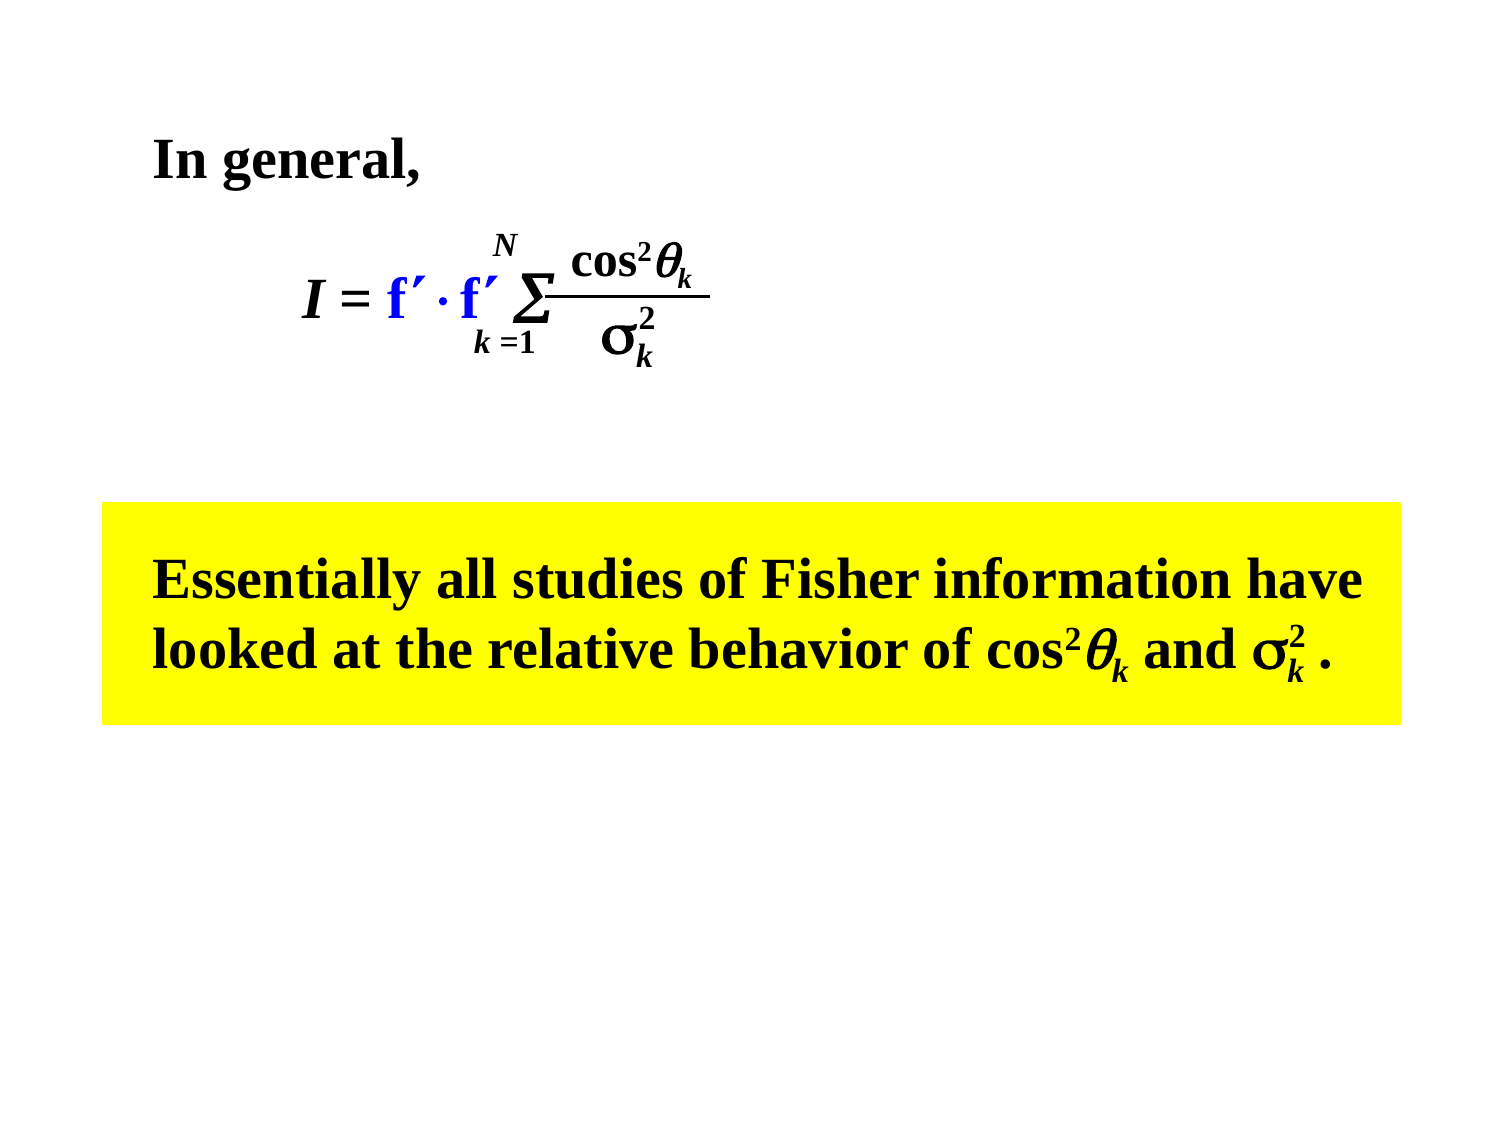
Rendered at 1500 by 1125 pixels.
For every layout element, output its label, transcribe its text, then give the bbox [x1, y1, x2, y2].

text_box In general, I = ff  Essentially all studies of Fisher information have looked at the relative behavior of cos2k and k . [138, 112, 1380, 697]
text_box cos2k [671, 297, 708, 302]
text_box cos2k [555, 297, 586, 302]
text_box cos2k [555, 218, 708, 296]
text_box 2 [1274, 599, 1321, 685]
text_box 2 [623, 281, 671, 367]
text_box k [586, 287, 669, 382]
text_box [102, 502, 1400, 725]
text_box N [478, 176, 533, 271]
text_box k =1 [459, 273, 551, 368]
